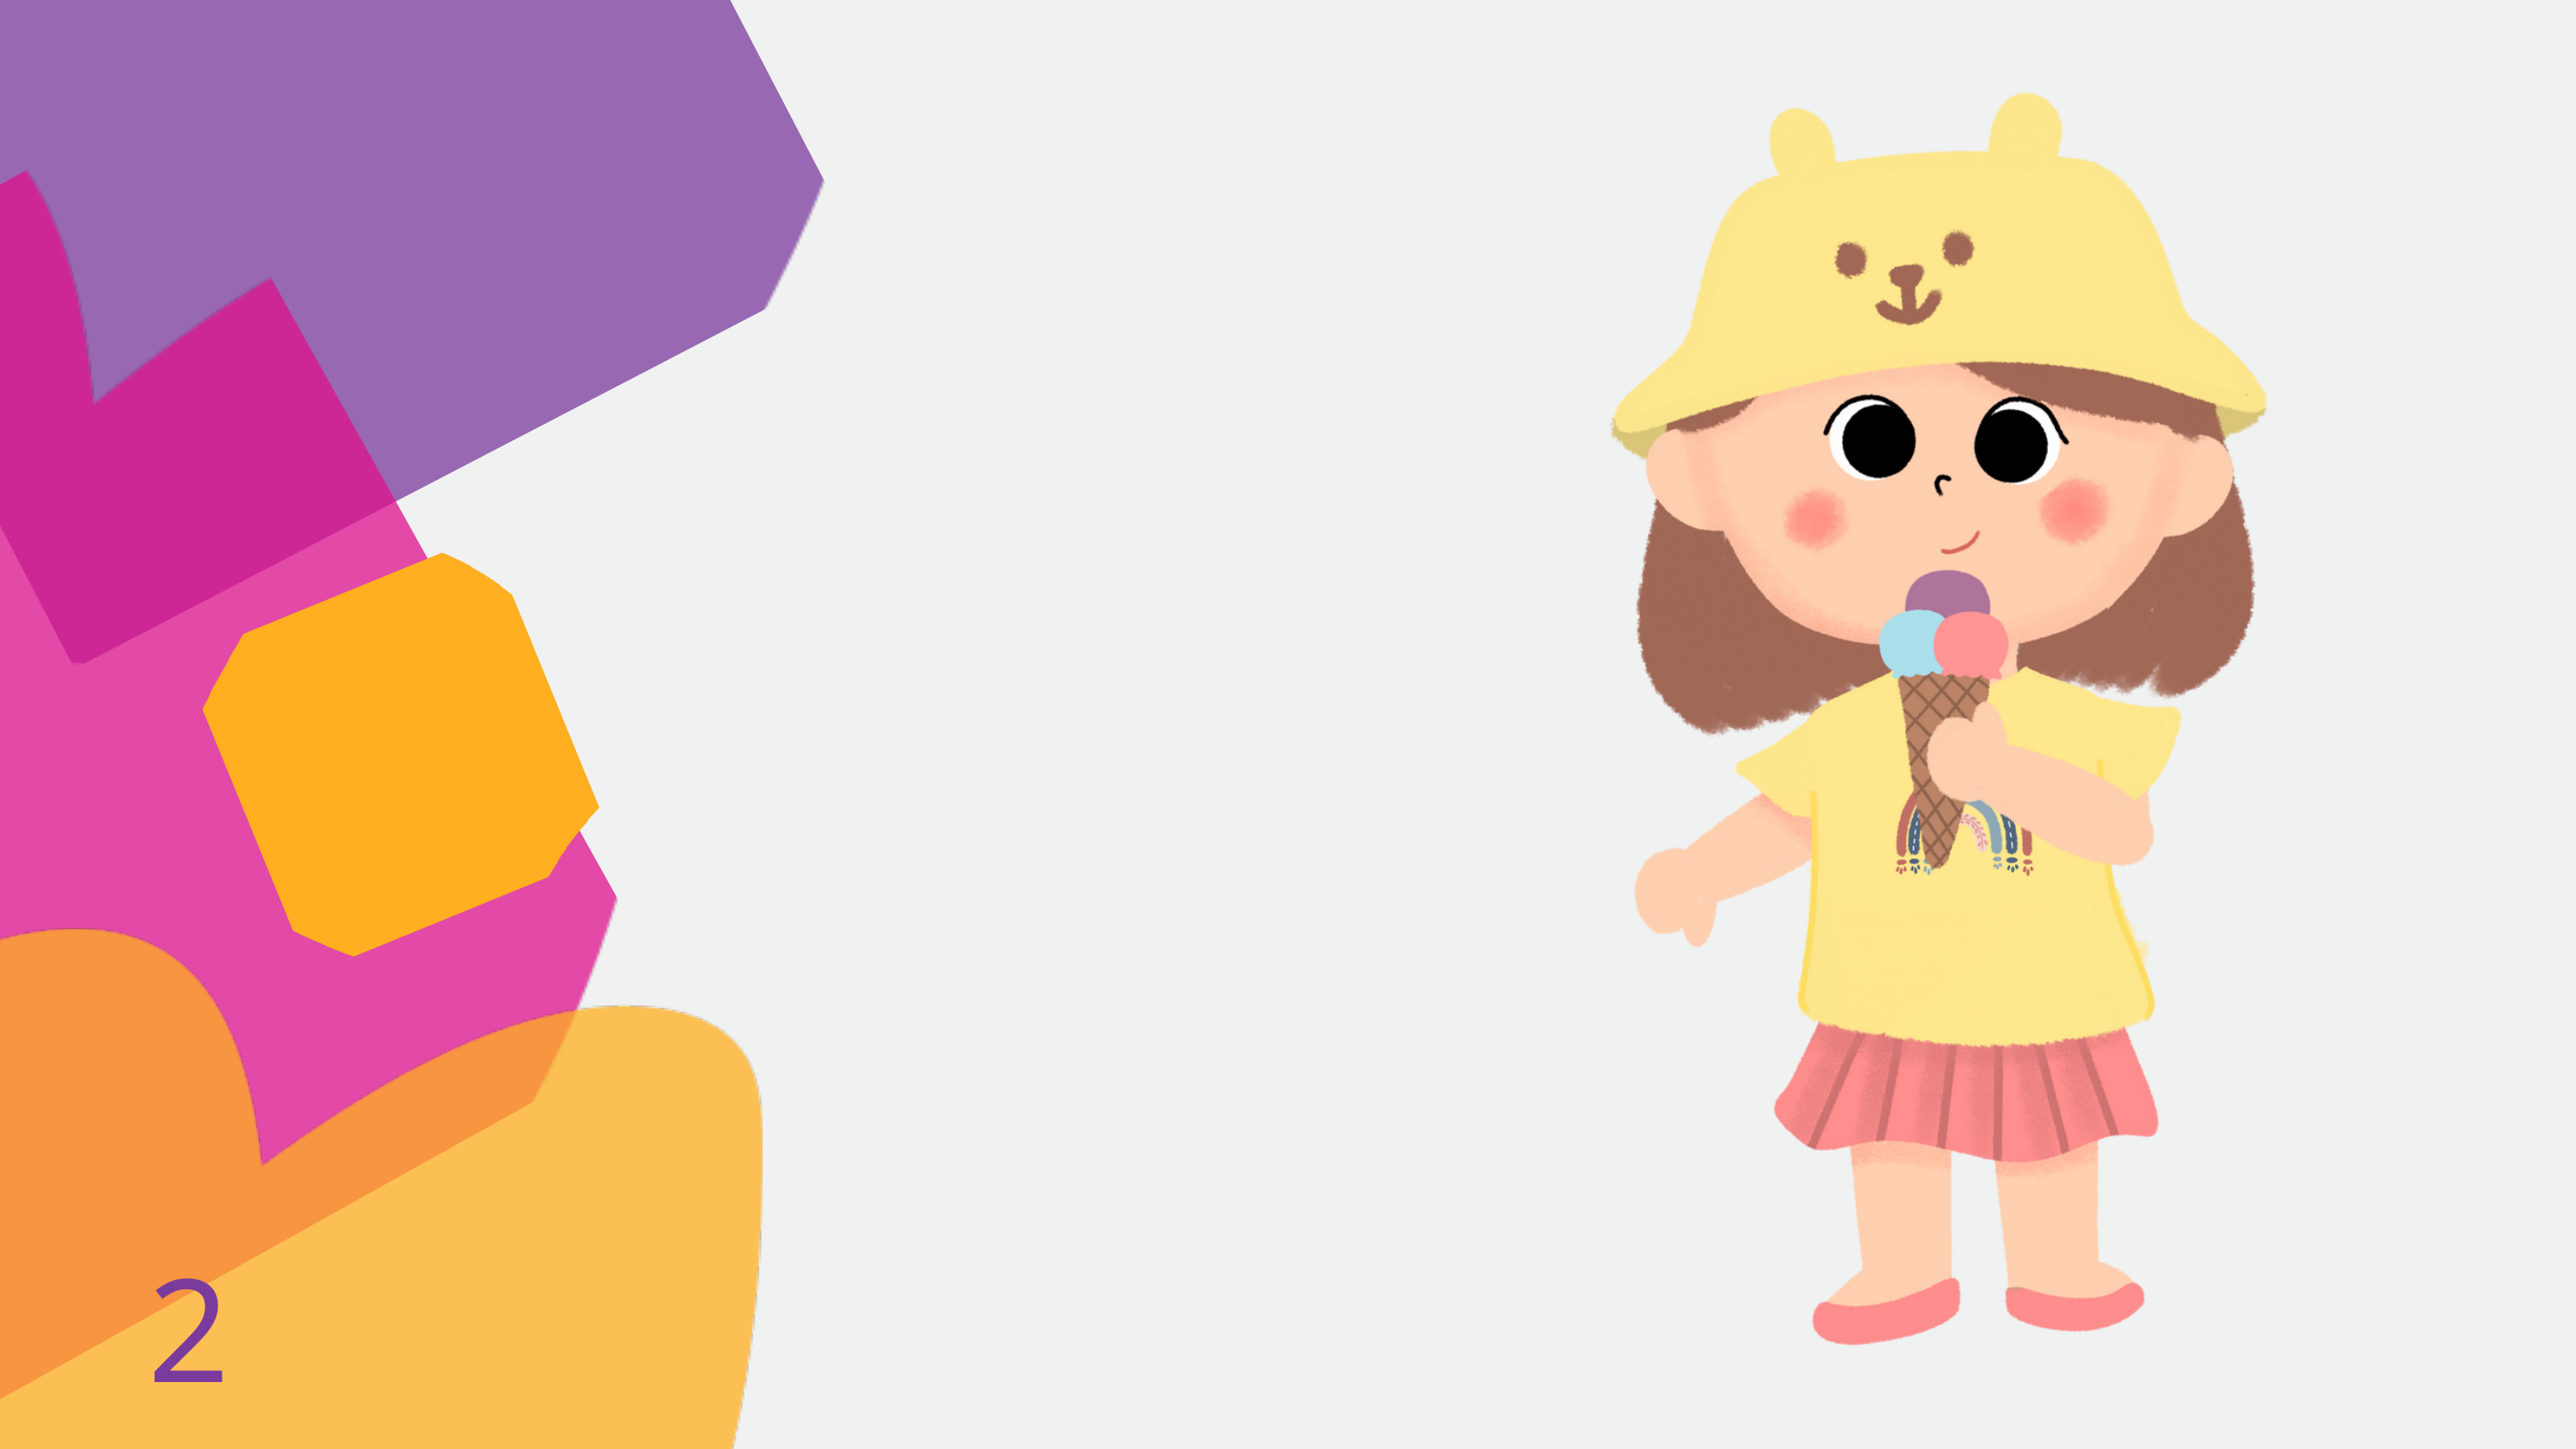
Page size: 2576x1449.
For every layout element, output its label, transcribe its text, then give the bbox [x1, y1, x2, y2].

text_box 2 [65, 1185, 313, 1411]
text_box [181, 534, 617, 974]
text_box [428, 858, 634, 927]
text_box [1608, 91, 2269, 1346]
text_box [0, 0, 865, 501]
text_box [0, 91, 428, 927]
text_box [0, 927, 763, 1449]
